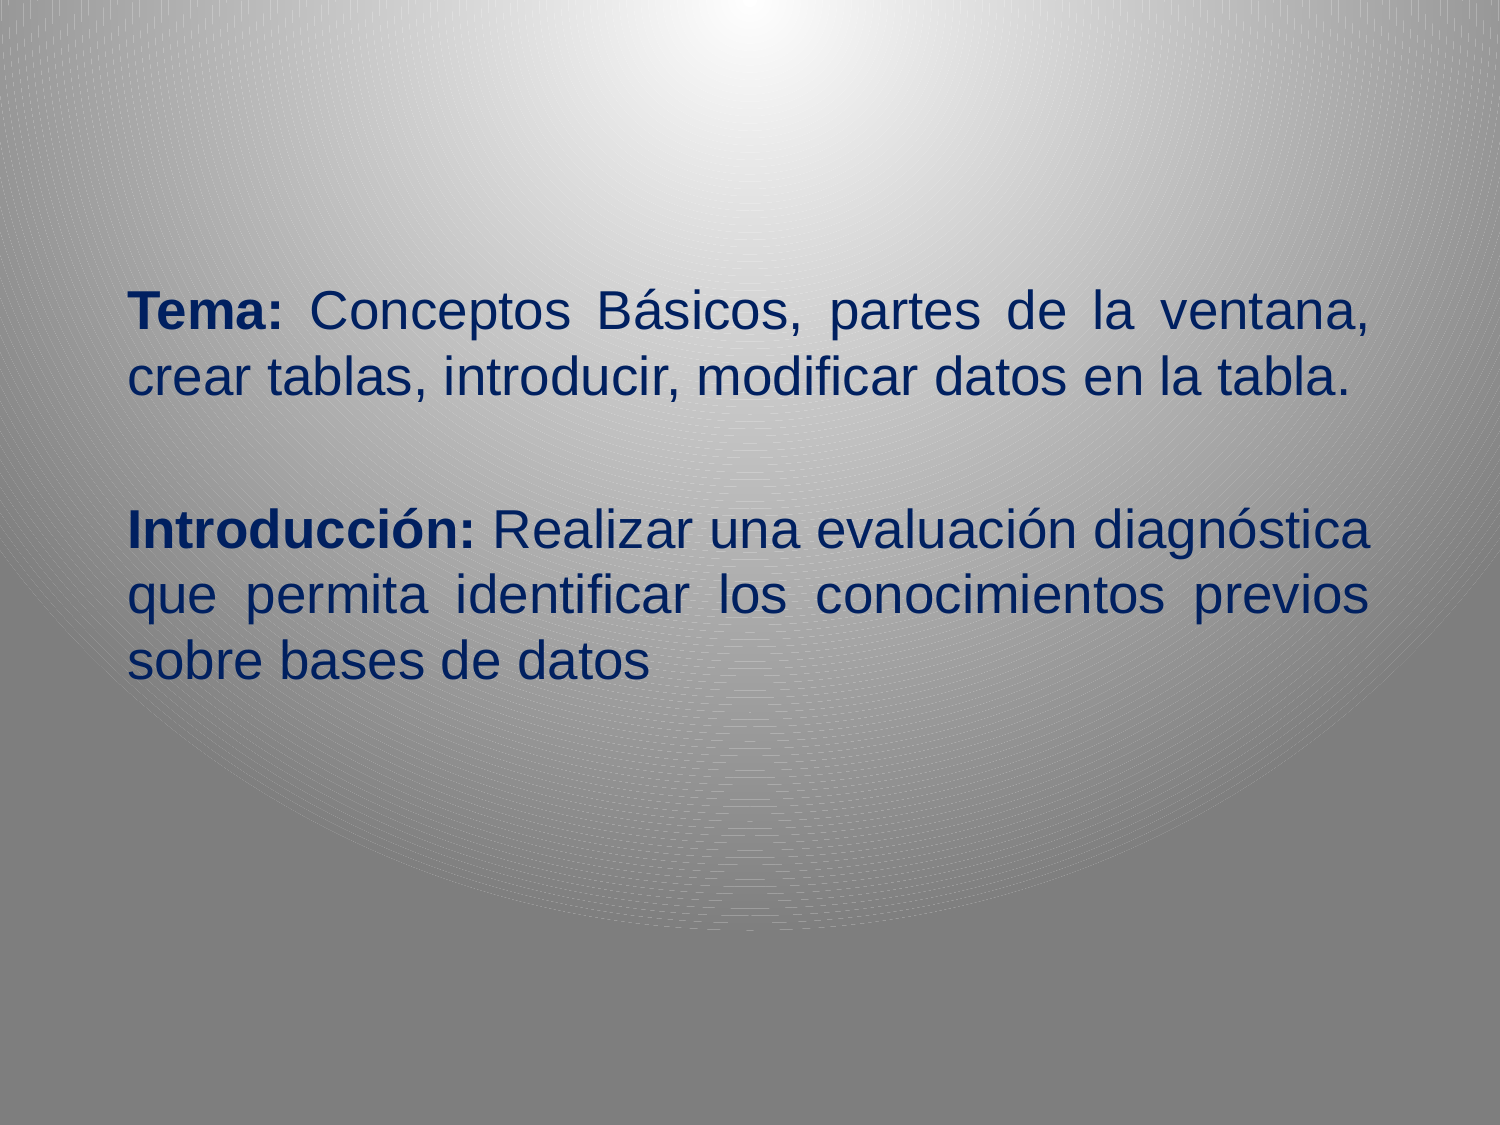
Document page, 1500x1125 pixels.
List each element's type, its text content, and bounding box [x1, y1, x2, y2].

list Tema: Conceptos Básicos, partes de la ventana, crear tablas, introducir, modificar datos en la tabla. Introducción: Realizar una evaluación diagnóstica que permita identificar los conocimientos previos sobre bases de datos [112, 267, 1388, 740]
